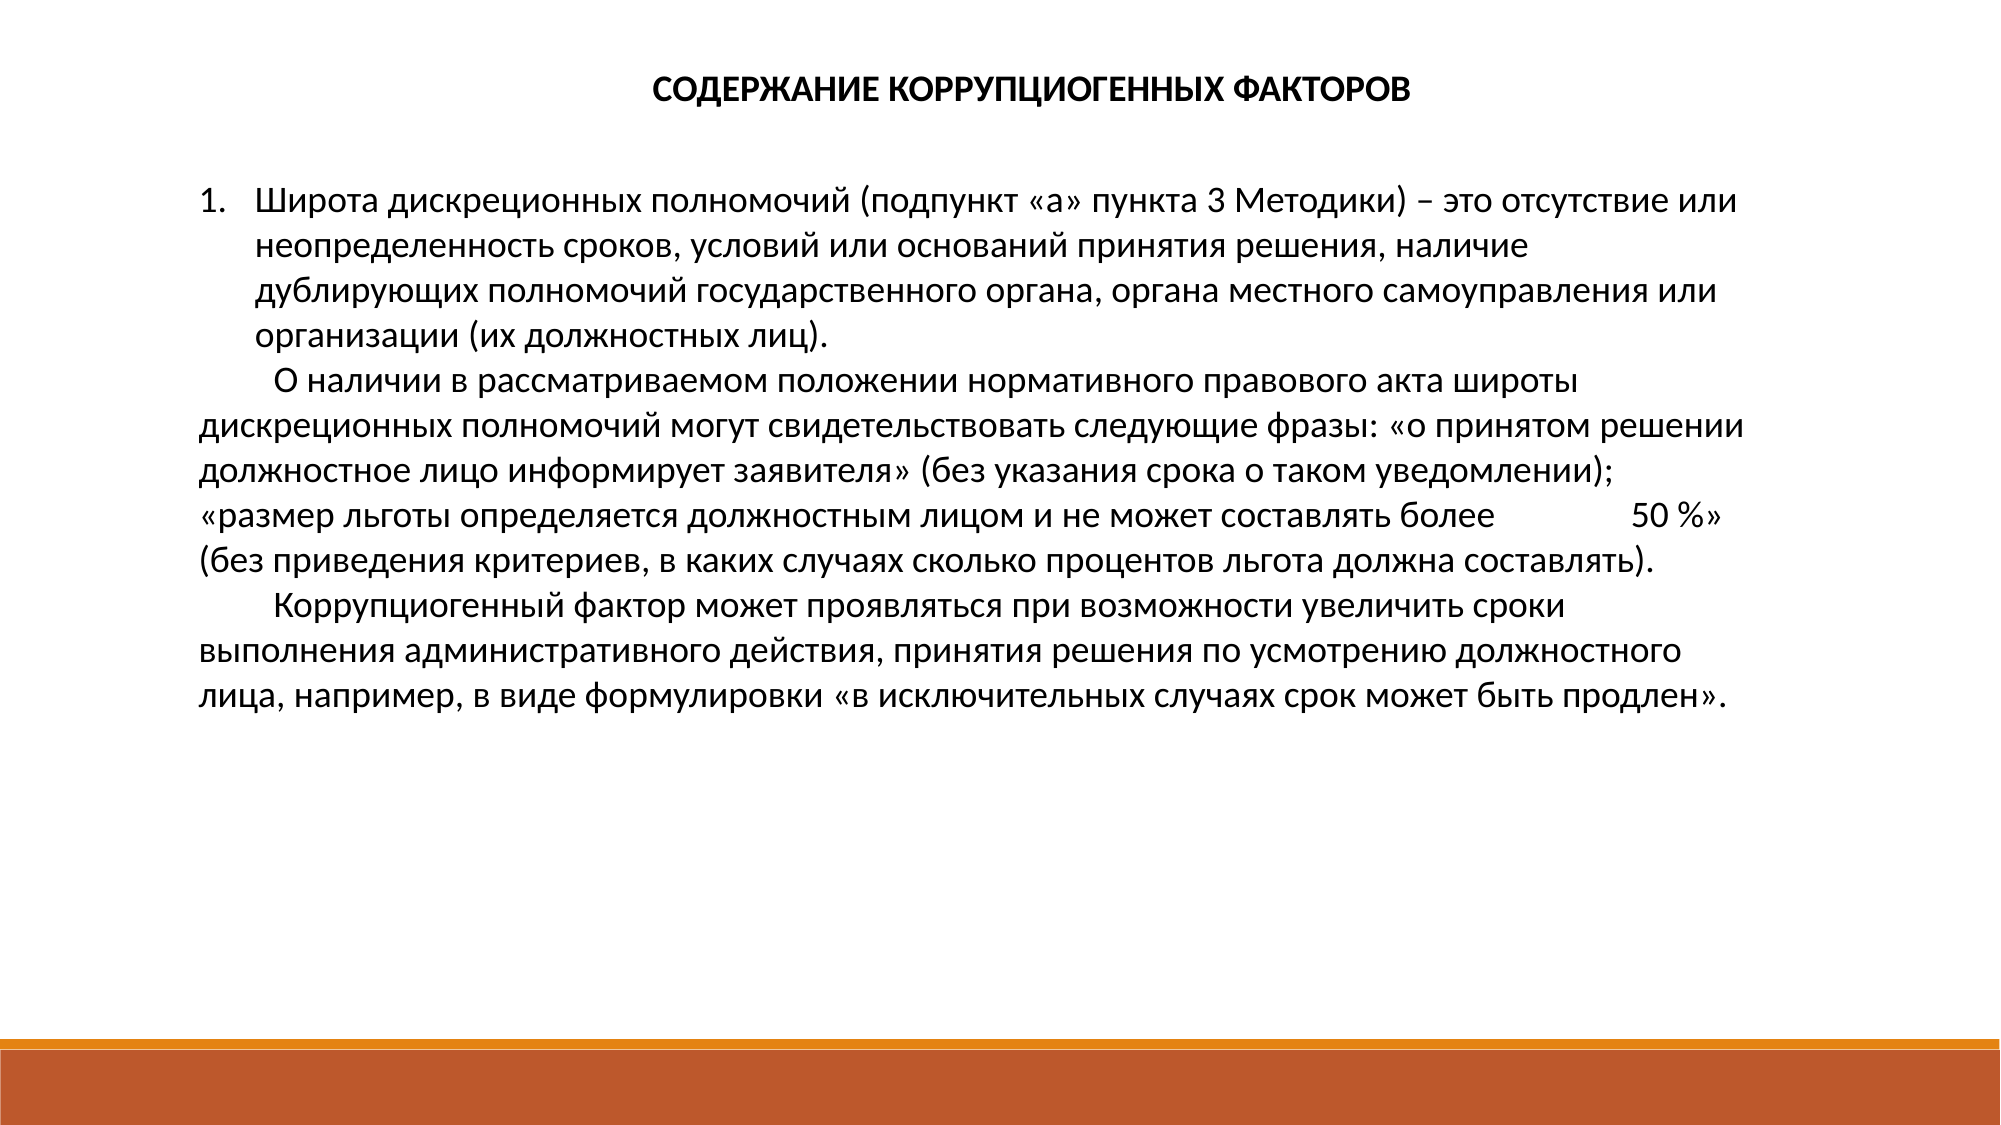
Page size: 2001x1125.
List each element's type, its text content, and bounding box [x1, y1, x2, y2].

text_box СОДЕРЖАНИЕ КОРРУПЦИОГЕННЫХ ФАКТОРОВ [637, 56, 1427, 117]
text_box Широта дискреционных полномочий (подпункт «а» пункта 3 Методики) – это отсутствие или неопределенность сроков, условий или оснований принятия решения, наличие дублирующих полномочий государственного органа, органа местного самоуправления или организации (их должностных лиц). О наличии в рассматриваемом положении нормативного правового акта широты дискреционных полномочий могут свидетельствовать следующие фразы: «о принятом решении должностное лицо информирует заявителя» (без указания срока о таком уведомлении); «размер льготы определяется должностным лицом и не может составлять более 50 %» (без приведения критериев, в каких случаях сколько процентов льгота должна составлять). Коррупциогенный фактор может проявляться при возможности увеличить сроки выполнения административного действия, принятия решения по усмотрению должностного лица, например, в виде формулировки «в исключительных случаях срок может быть продлен». [183, 167, 1769, 723]
